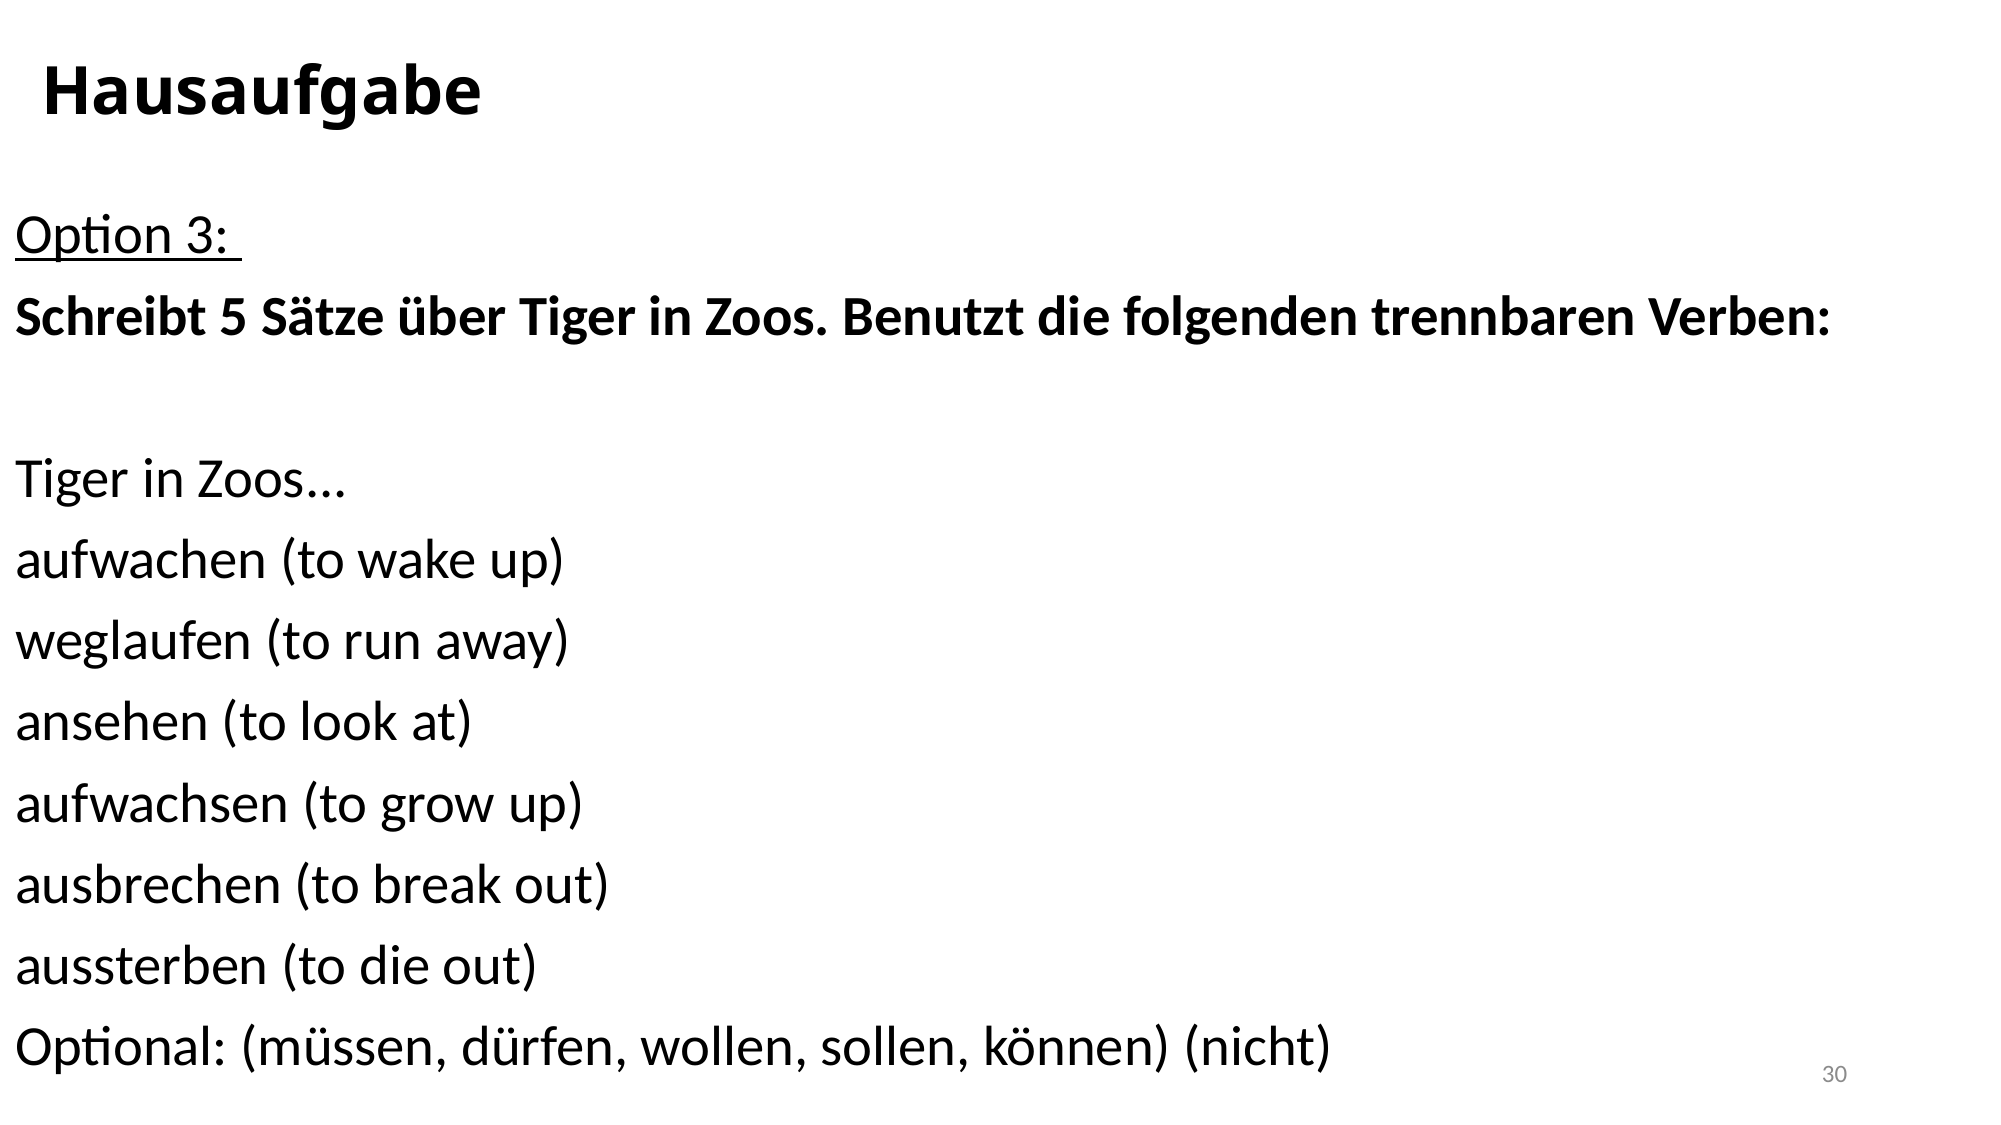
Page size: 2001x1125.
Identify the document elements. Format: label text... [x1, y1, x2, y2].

slide_number 30 [1412, 1042, 1863, 1103]
list Option 3: Schreibt 5 Sätze über Tiger in Zoos. Benutzt die folgenden trennbaren Verben: Tiger in Zoos... aufwachen (to wake up) weglaufen (to run away) ansehen (to look at) aufwachsen (to grow up) ausbrechen (to break out) aussterben (to die out) Optional: (müssen, dürfen, wollen, sollen, können) (nicht) [0, 197, 2000, 1087]
title Hausaufgabe [26, 35, 1752, 150]
